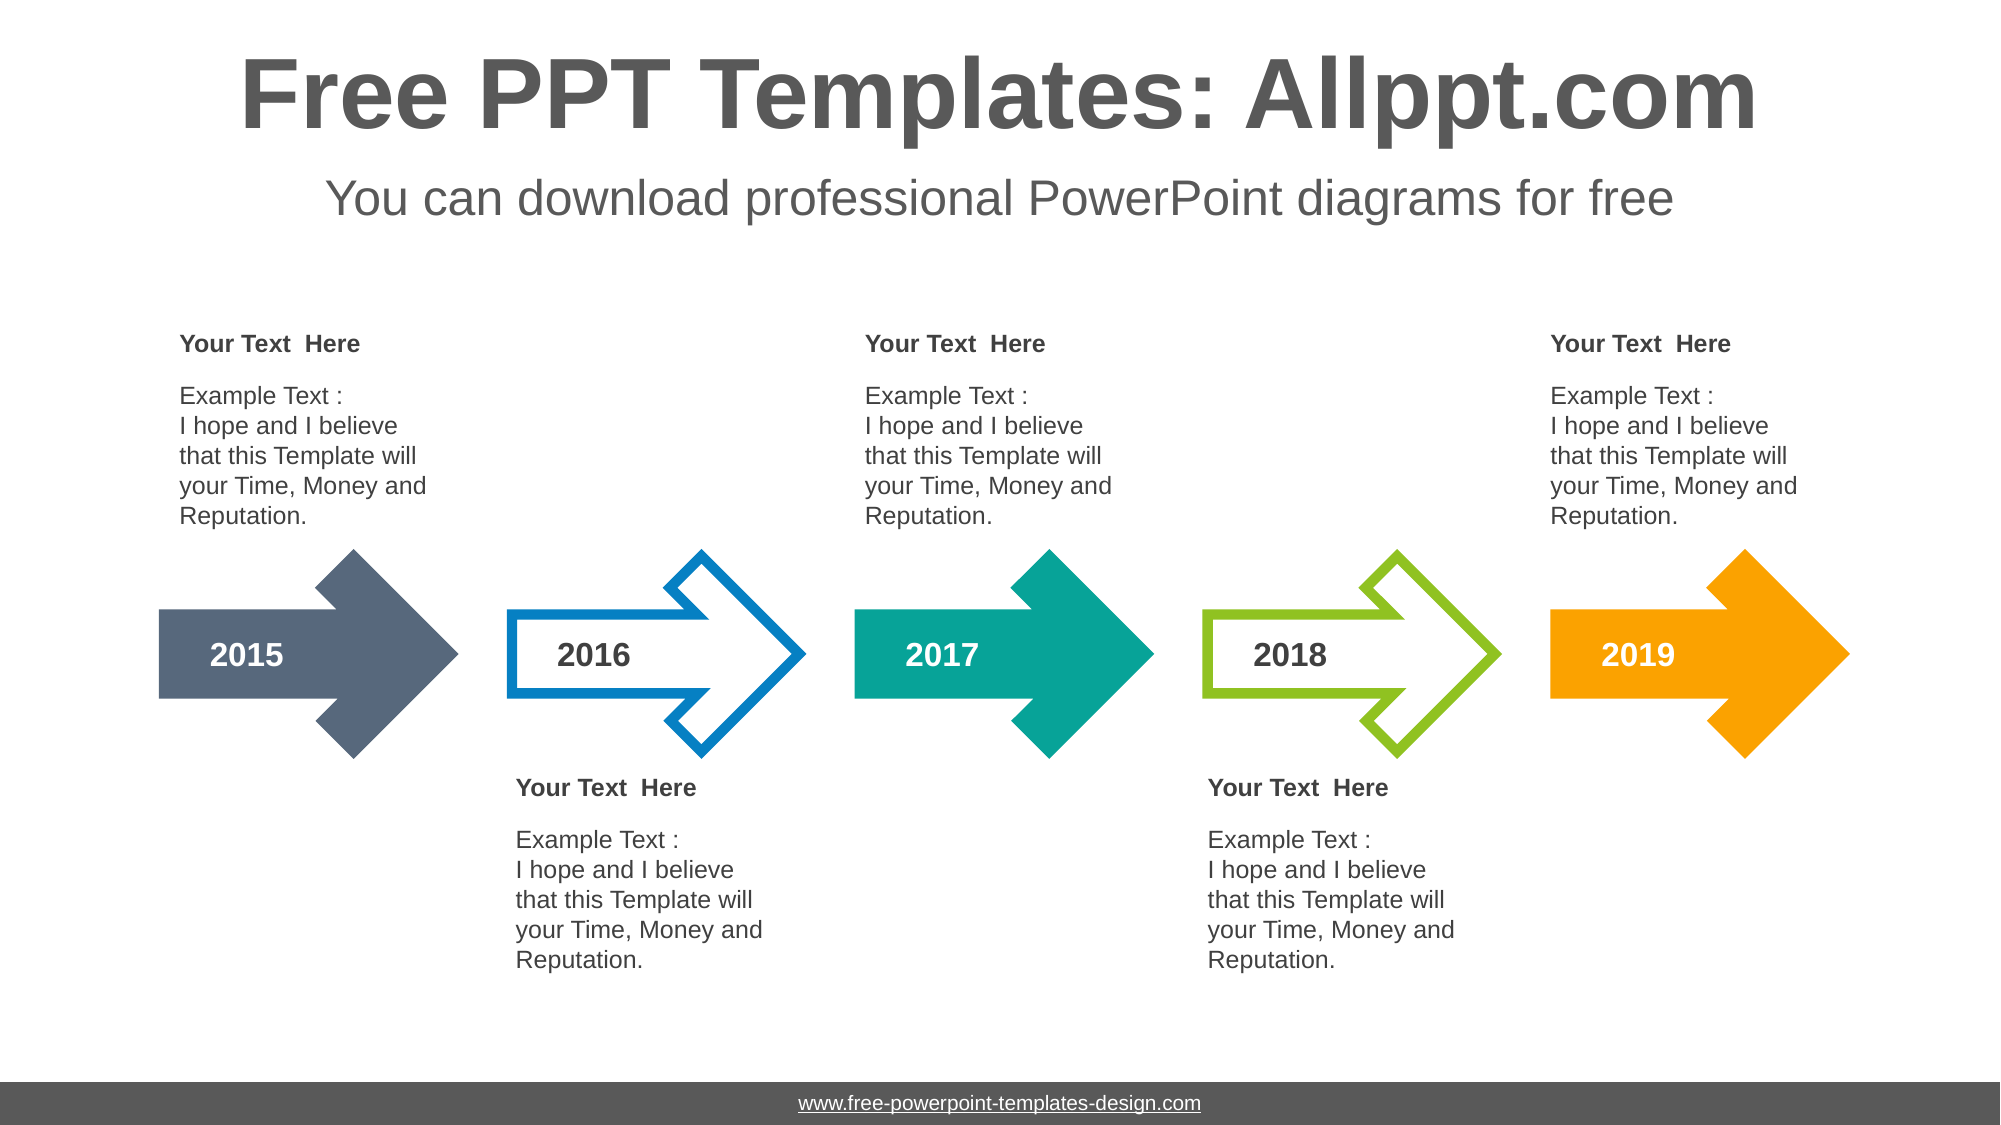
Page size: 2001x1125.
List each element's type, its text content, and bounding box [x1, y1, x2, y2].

list You can download professional PowerPoint diagrams for free [0, 164, 2000, 234]
text_box 2019 [1583, 626, 1694, 681]
text_box www.free-powerpoint-templates-design.com [0, 1082, 2000, 1123]
text_box [1554, 554, 1845, 754]
text_box 2017 [887, 626, 997, 681]
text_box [1192, 764, 1486, 983]
text_box 2016 [539, 626, 649, 681]
text_box [510, 554, 801, 754]
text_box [500, 764, 794, 983]
text_box [1206, 554, 1497, 754]
text_box [858, 554, 1149, 754]
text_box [850, 320, 1144, 539]
text_box 2018 [1235, 626, 1345, 681]
title Free PPT Templates: Allppt.com [0, 32, 2000, 161]
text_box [1535, 320, 1829, 539]
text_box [164, 320, 458, 539]
text_box 2015 [193, 626, 301, 681]
text_box [163, 554, 453, 754]
